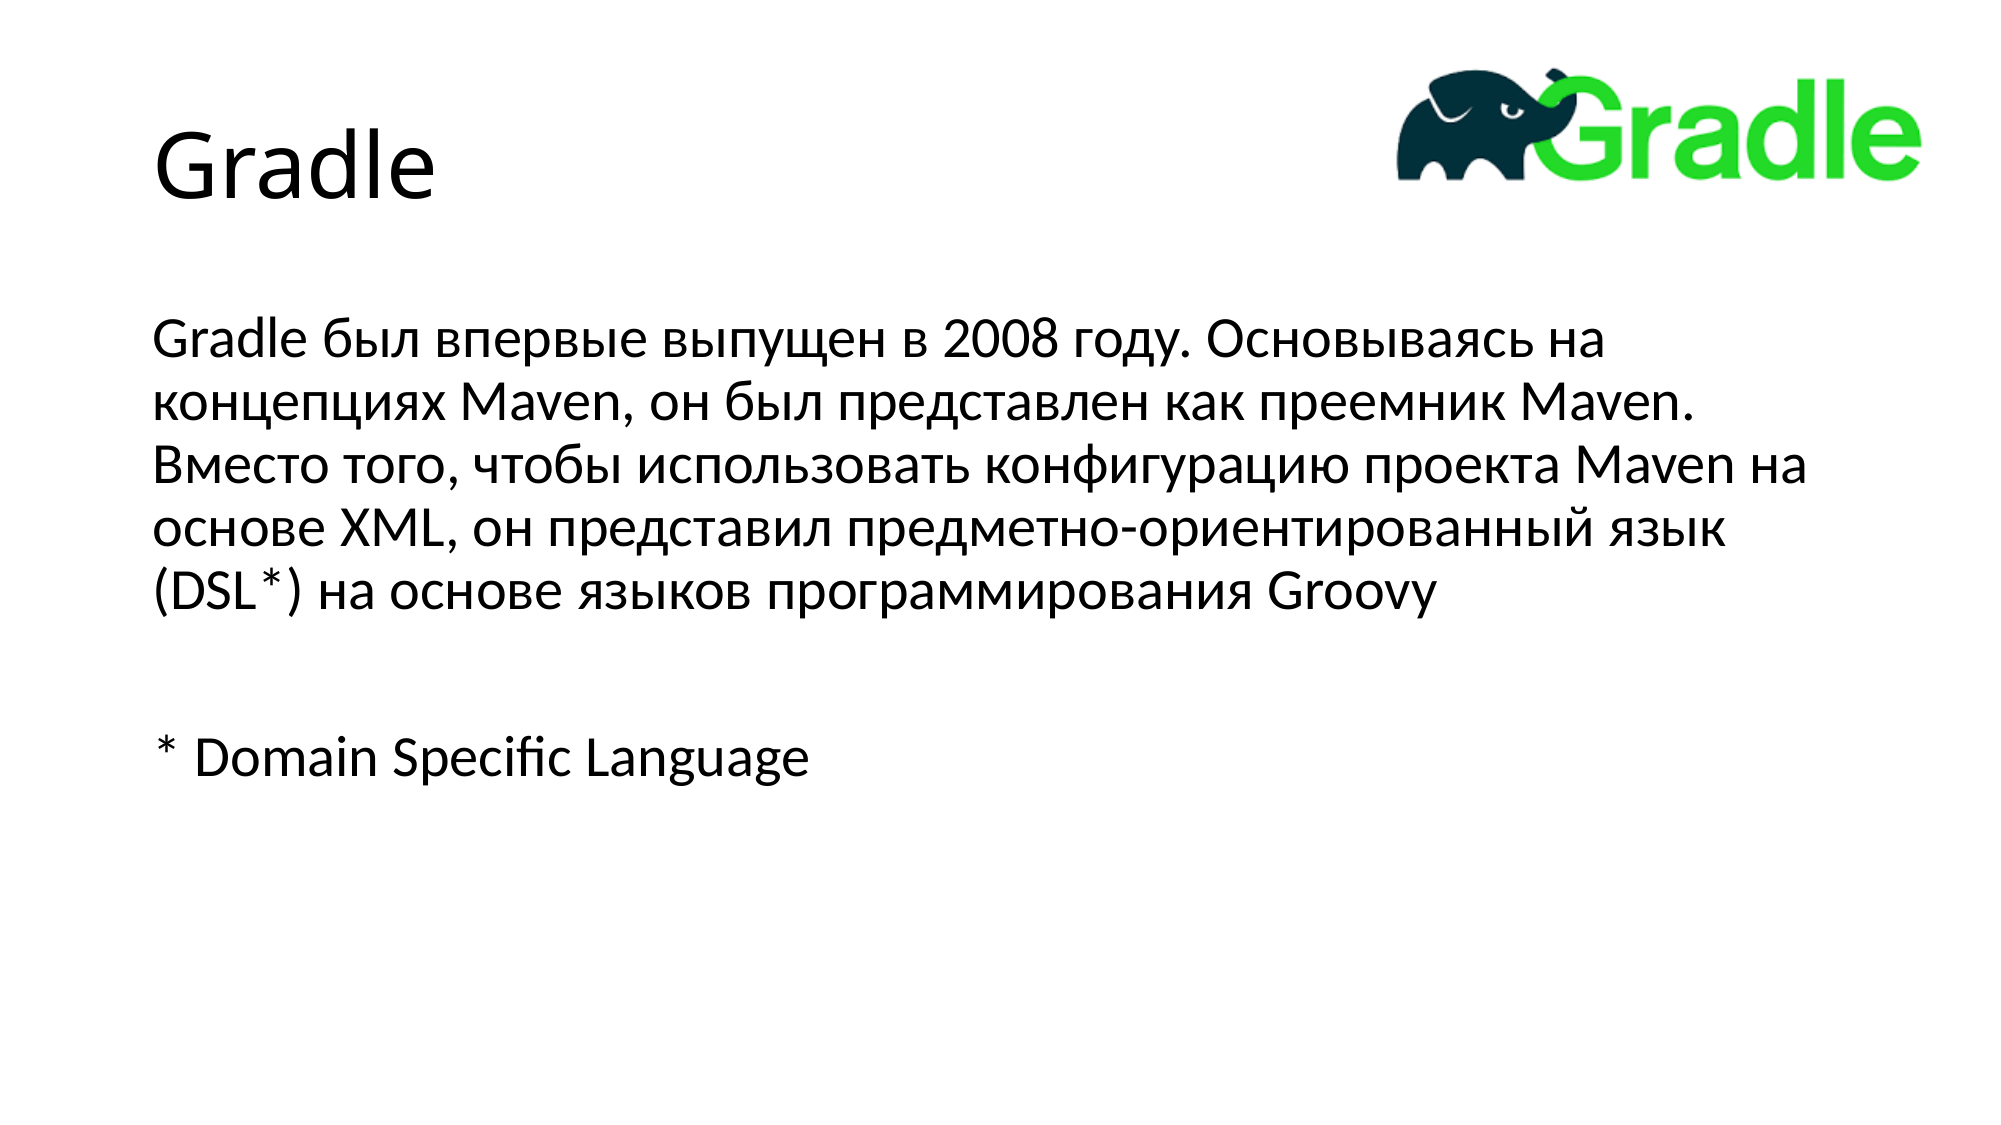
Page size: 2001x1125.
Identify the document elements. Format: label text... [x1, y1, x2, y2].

list Gradle был впервые выпущен в 2008 году. Основываясь на концепциях Maven, он был представлен как преемник Maven. Вместо того, чтобы использовать конфигурацию проекта Maven на основе XML, он представил предметно-ориентированный язык (DSL*) на основе языков программирования Groovy * Domain Specific Language [137, 299, 1863, 1014]
title Gradle [137, 59, 1863, 278]
picture [1385, 11, 1940, 234]
